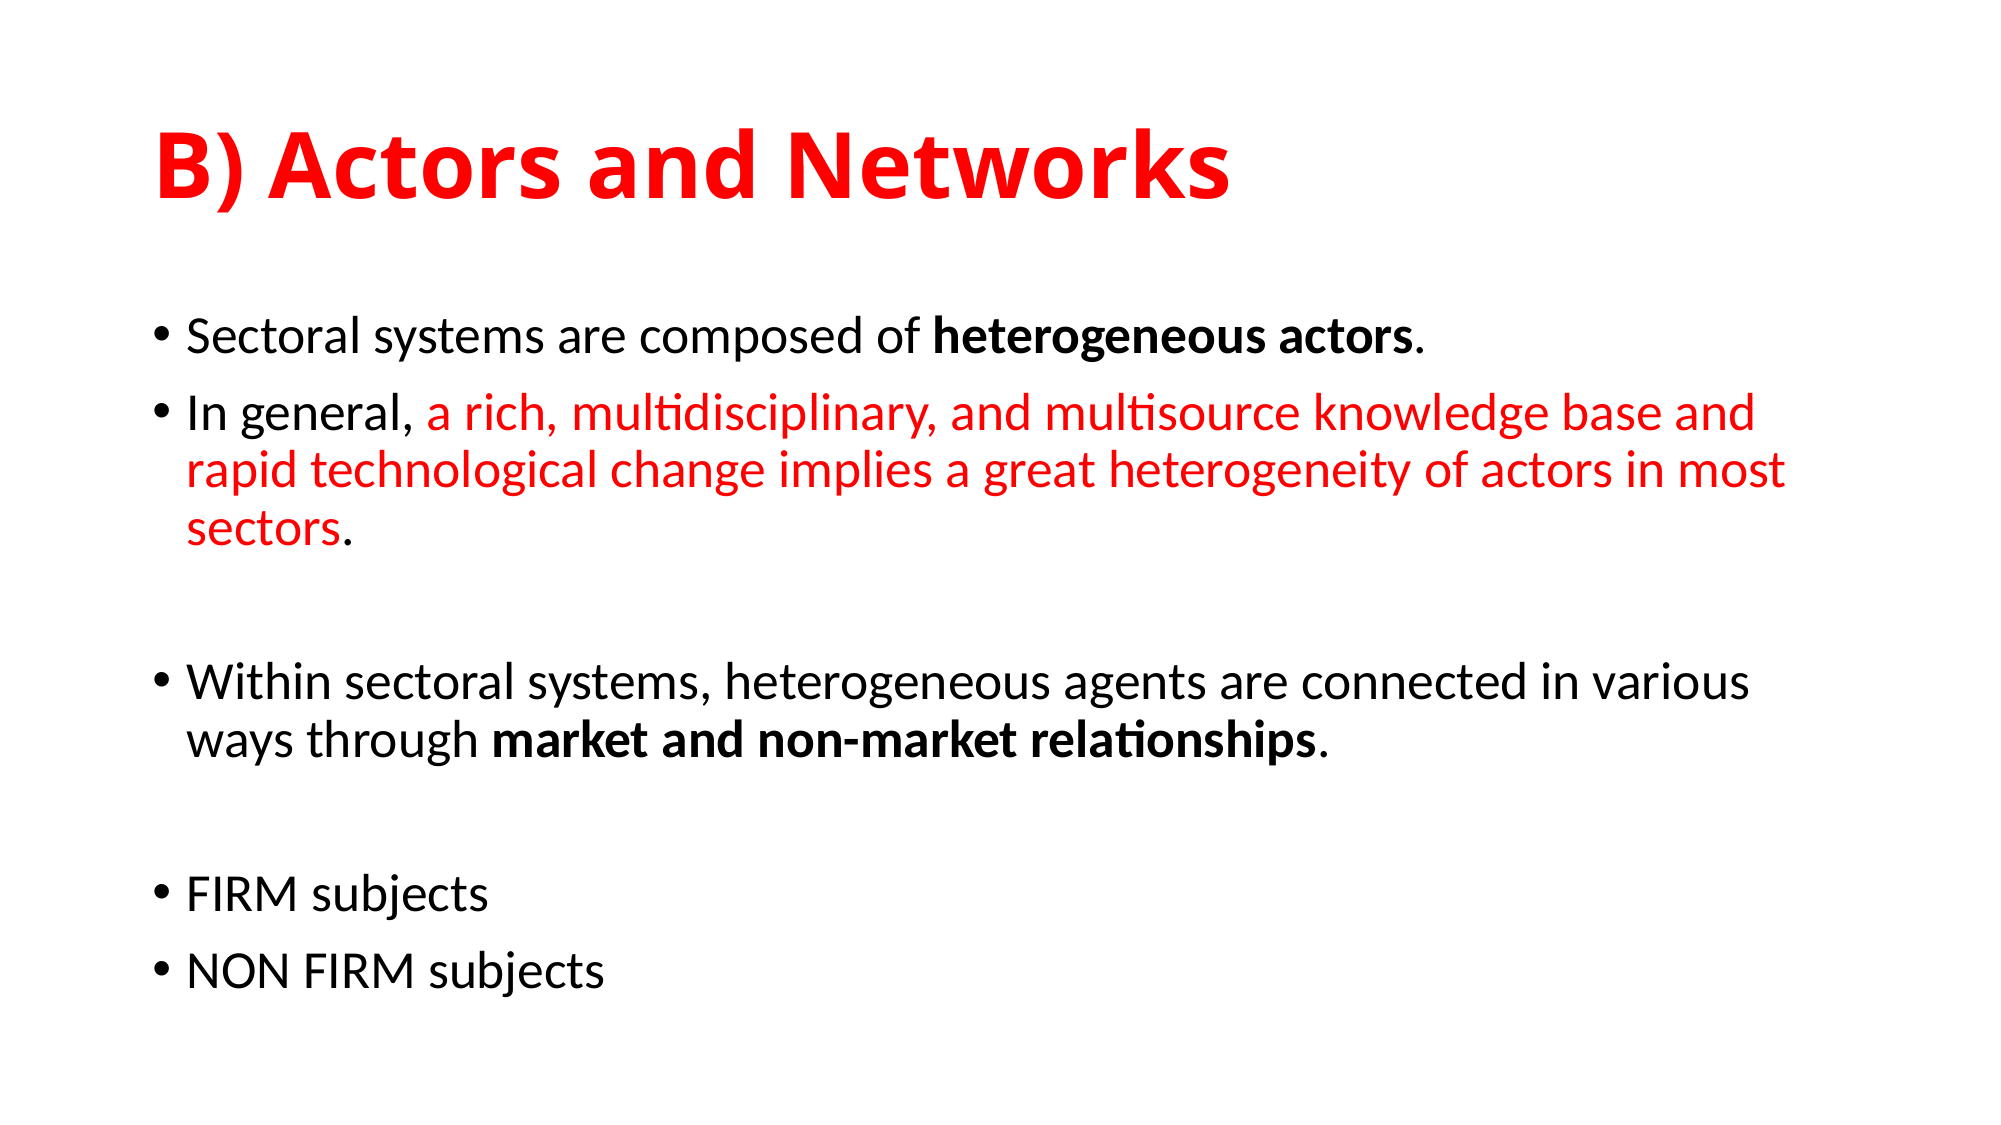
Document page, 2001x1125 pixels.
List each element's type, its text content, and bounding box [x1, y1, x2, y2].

list Sectoral systems are composed of heterogeneous actors. In general, a rich, multidisciplinary, and multisource knowledge base and rapid technological change implies a great heterogeneity of actors in most sectors. Within sectoral systems, heterogeneous agents are connected in various ways through market and non-market relationships. FIRM subjects NON FIRM subjects [137, 299, 1863, 1014]
title B) Actors and Networks [137, 59, 1863, 278]
